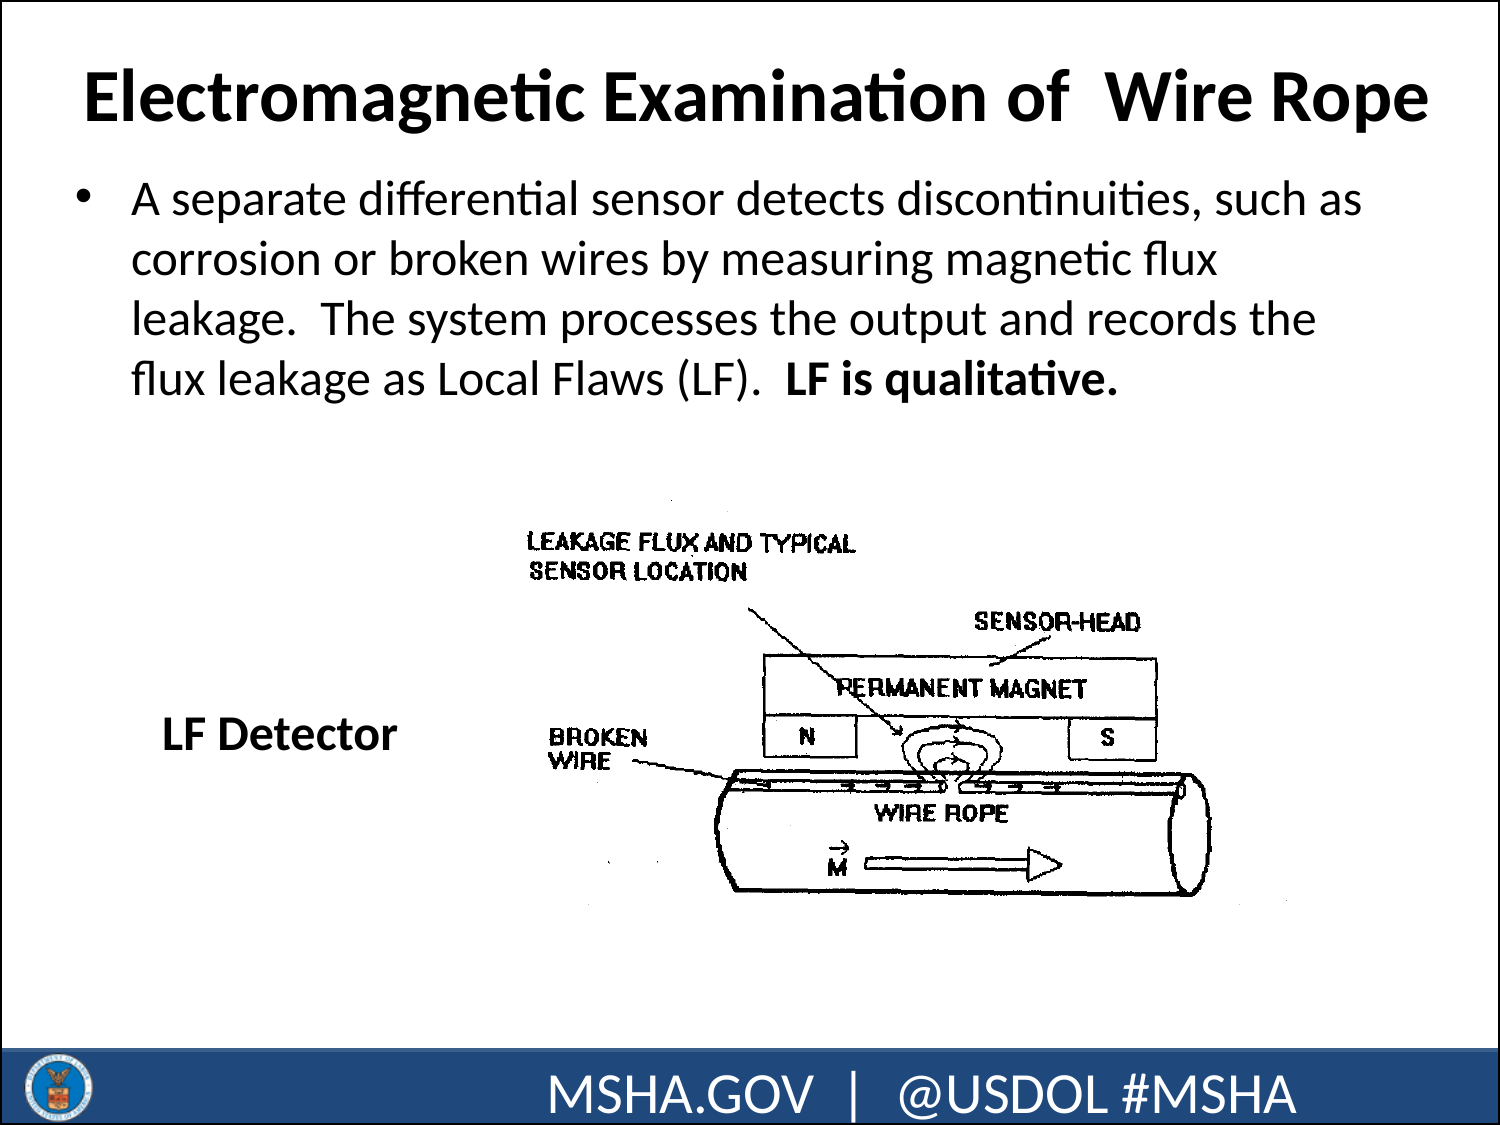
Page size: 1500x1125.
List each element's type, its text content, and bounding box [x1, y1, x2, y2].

list A separate differential sensor detects discontinuities, such as corrosion or broken wires by measuring magnetic flux leakage. The system processes the output and records the flux leakage as Local Flaws (LF). LF is qualitative. [59, 157, 1410, 494]
text_box [0, 0, 1500, 1125]
title Electromagnetic Examination of Wire Rope [59, 42, 1455, 231]
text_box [147, 498, 1323, 909]
